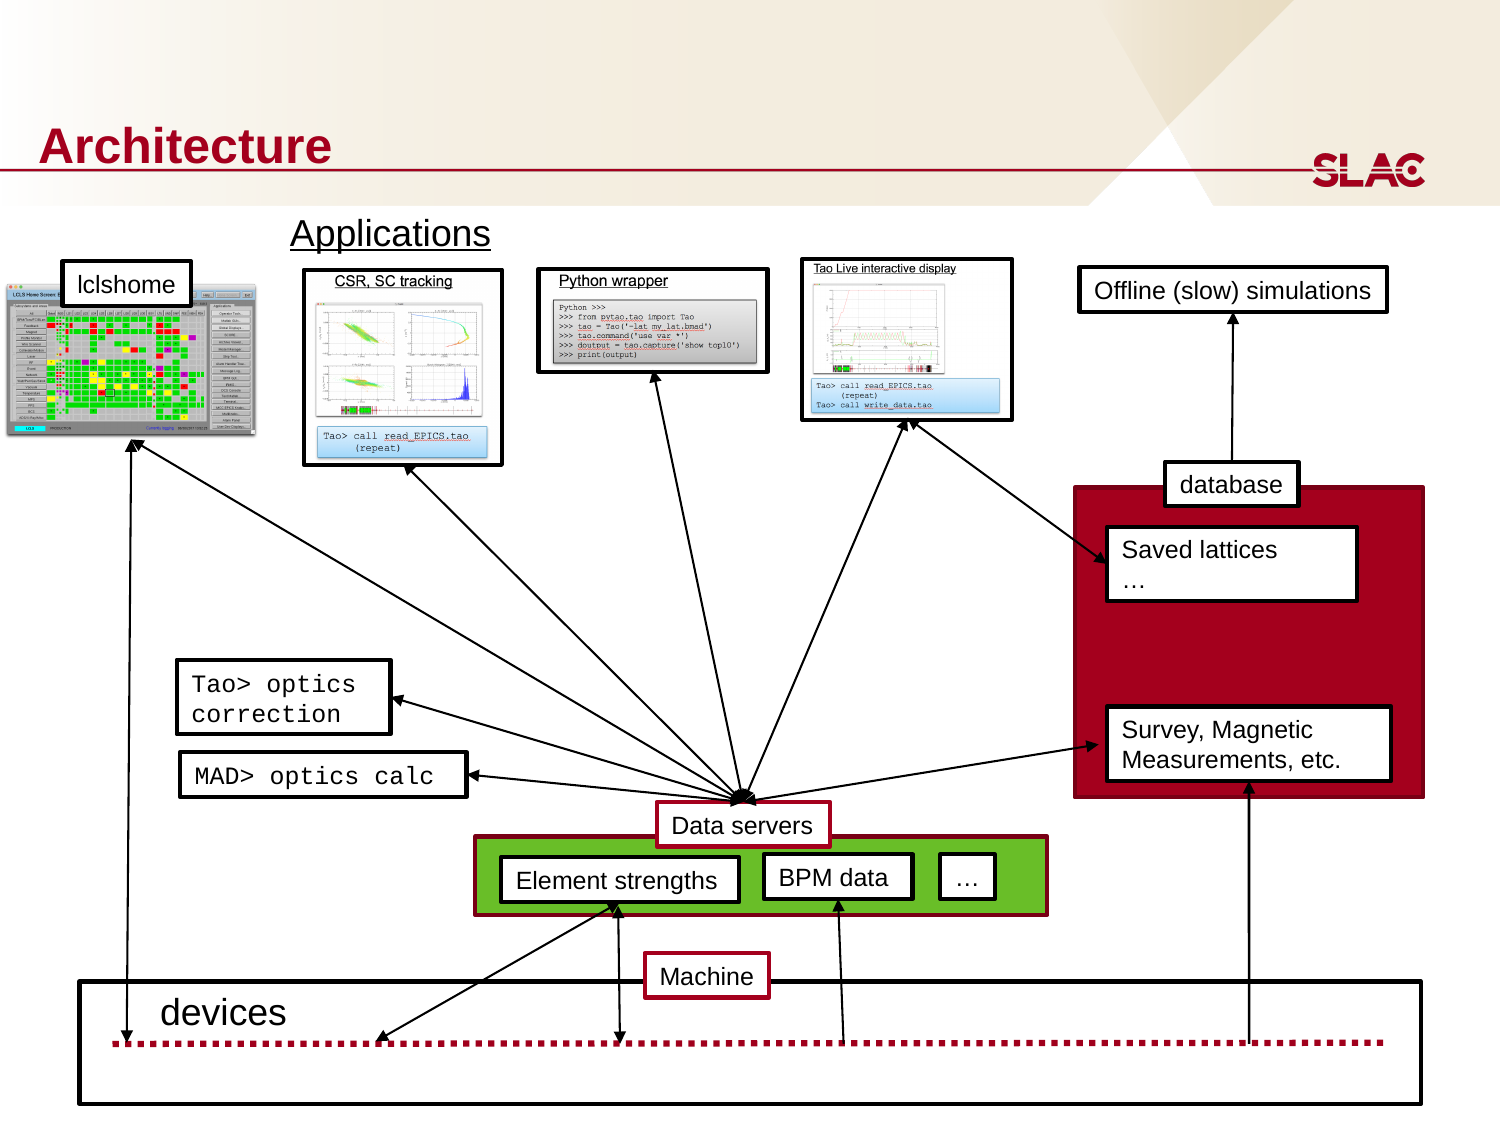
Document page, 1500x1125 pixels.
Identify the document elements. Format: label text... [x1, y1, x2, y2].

text_box … [938, 852, 997, 901]
text_box database [1163, 460, 1301, 508]
picture [804, 260, 1010, 419]
text_box lclshome [60, 259, 193, 280]
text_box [132, 439, 647, 803]
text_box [748, 417, 908, 742]
text_box BPM data [762, 852, 915, 901]
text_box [375, 902, 621, 1042]
text_box Applications [274, 202, 507, 262]
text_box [126, 439, 132, 1044]
picture [0, 0, 1500, 206]
picture [540, 270, 766, 371]
text_box [473, 834, 1049, 917]
text_box Data servers [655, 811, 832, 849]
picture [3, 281, 260, 440]
picture [305, 271, 500, 439]
text_box Saved lattices … [1105, 525, 1359, 603]
text_box Machine [643, 951, 771, 1000]
text_box Survey, Magnetic Measurements, etc. [1105, 704, 1393, 783]
title Architecture [38, 50, 1368, 174]
text_box Offline (slow) simulations [1077, 265, 1389, 314]
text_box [466, 774, 647, 803]
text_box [652, 369, 744, 803]
text_box [1073, 485, 1425, 799]
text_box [906, 417, 1108, 566]
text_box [617, 905, 621, 1045]
text_box [77, 979, 1423, 1106]
text_box Element strengths [499, 855, 741, 904]
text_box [748, 744, 1099, 803]
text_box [837, 899, 844, 1045]
